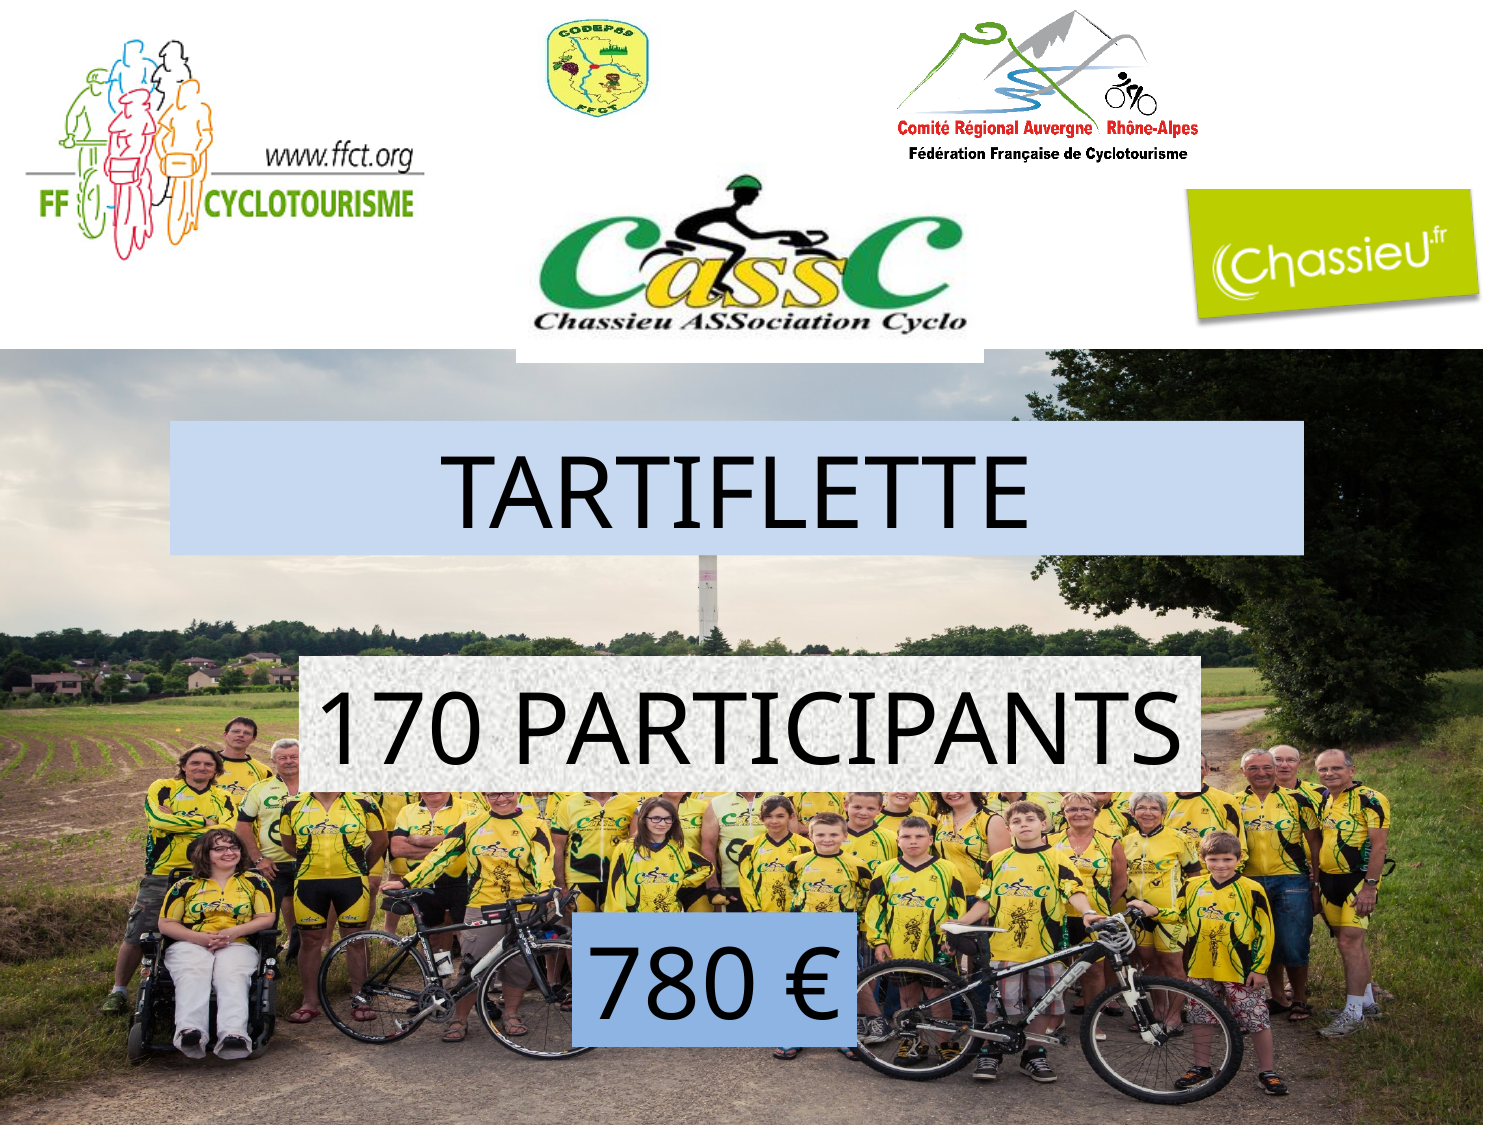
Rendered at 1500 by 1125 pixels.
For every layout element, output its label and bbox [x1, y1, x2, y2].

picture [1181, 189, 1483, 329]
picture [7, 17, 440, 301]
picture [0, 10, 1483, 1125]
text_box [537, 17, 703, 166]
